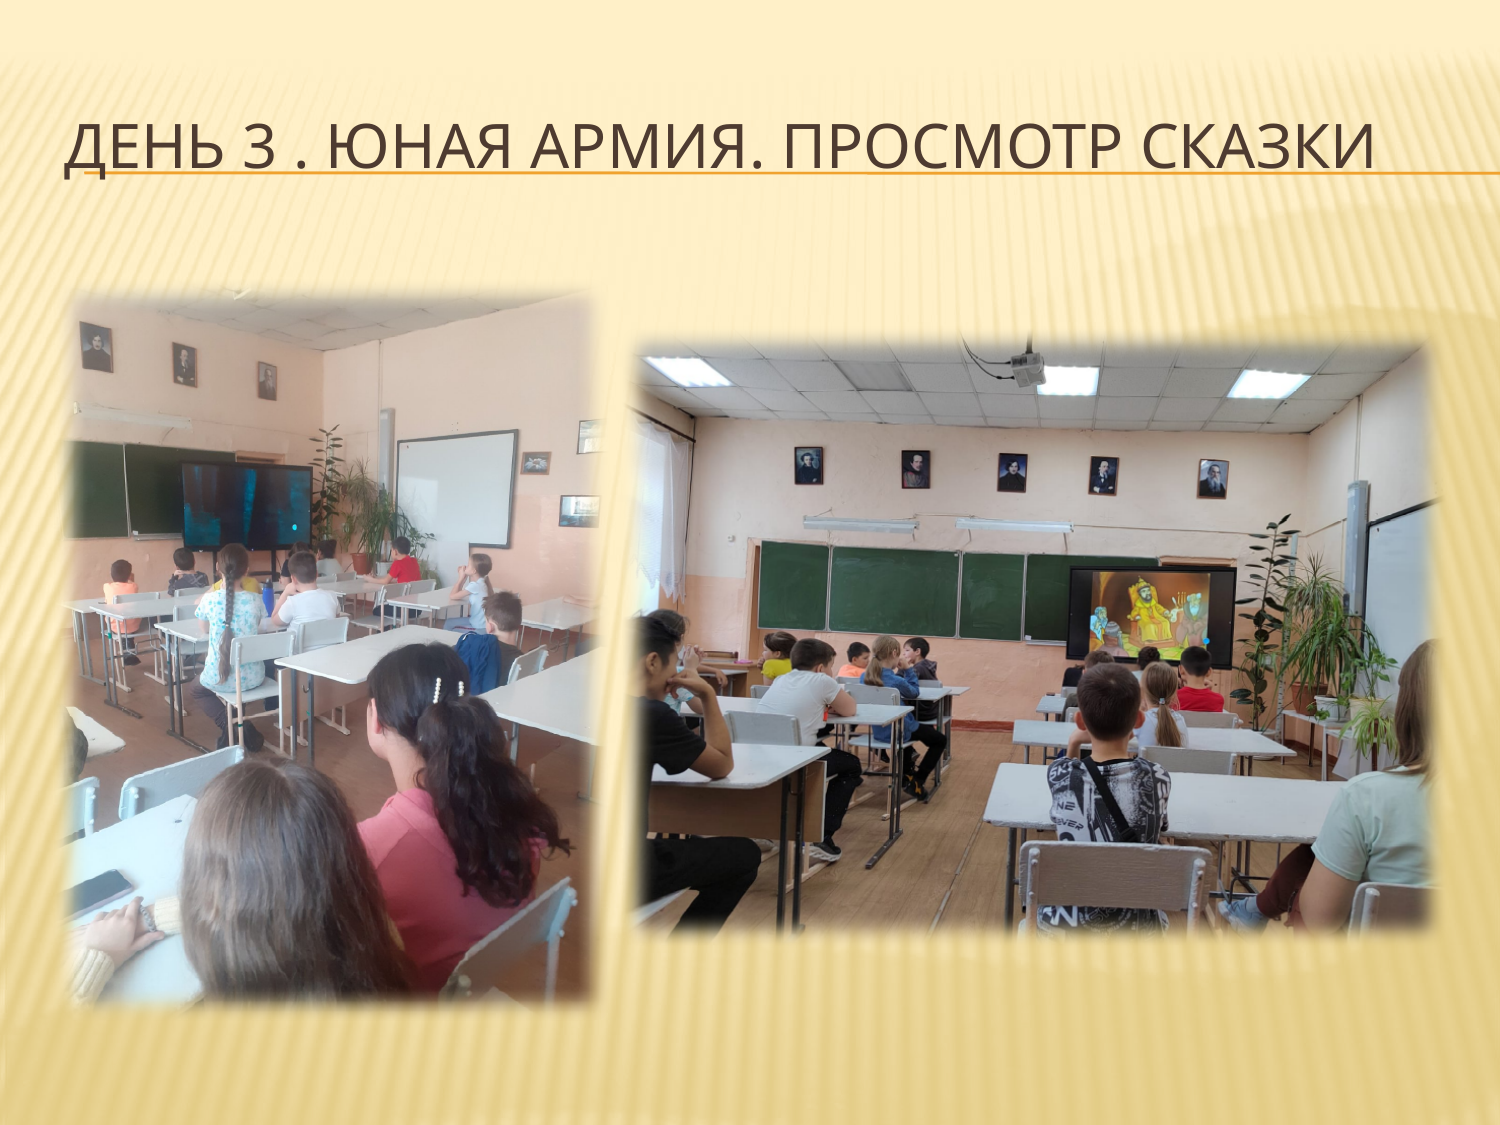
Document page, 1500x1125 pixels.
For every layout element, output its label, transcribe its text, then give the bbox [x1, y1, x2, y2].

title День 3 . юная армия. просмотр сказки [50, 75, 1475, 213]
picture [619, 325, 1450, 949]
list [52, 278, 611, 1022]
